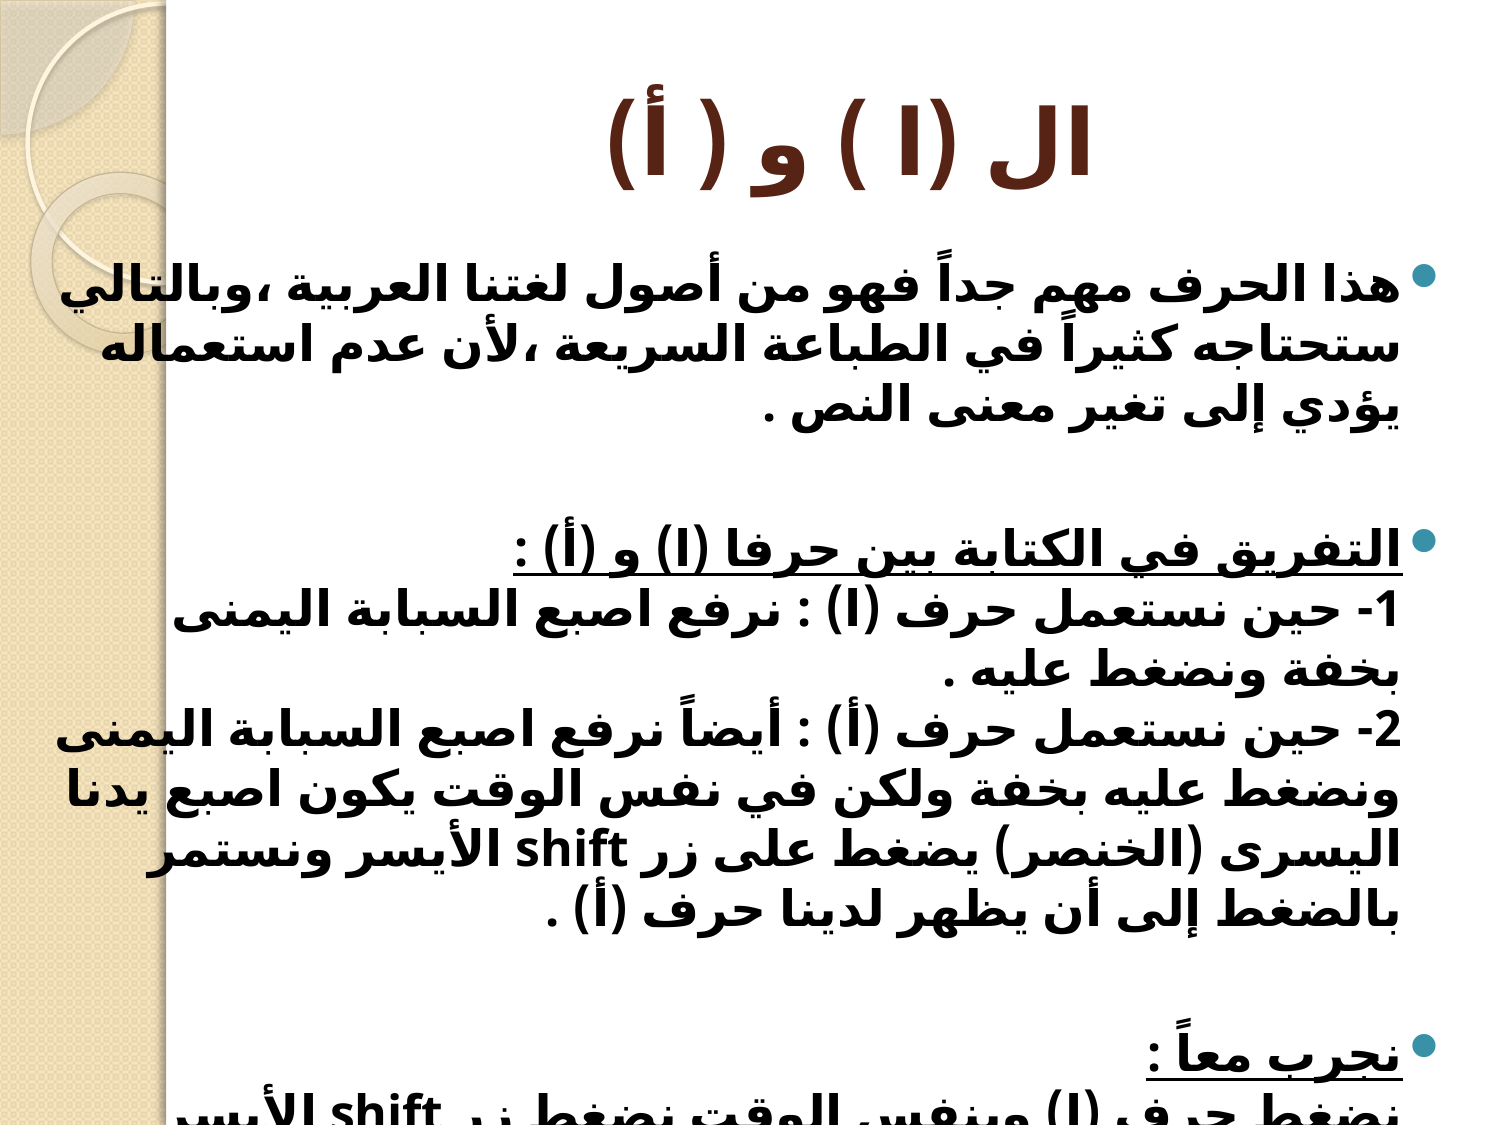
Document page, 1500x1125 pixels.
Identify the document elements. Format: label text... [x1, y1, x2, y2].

list هذا الحرف مهم جداً فهو من أصول لغتنا العربية ،وبالتالي ستحتاجه كثيراً في الطباعة السريعة ،لأن عدم استعماله يؤدي إلى تغير معنى النص . التفريق في الكتابة بين حرفا (ا) و (أ) : 1- حين نستعمل حرف (ا) : نرفع اصبع السبابة اليمنى بخفة ونضغط عليه . 2- حين نستعمل حرف (أ) : أيضاً نرفع اصبع السبابة اليمنى ونضغط عليه بخفة ولكن في نفس الوقت يكون اصبع يدنا اليسرى (الخنصر) يضغط على زر shift الأيسر ونستمر بالضغط إلى أن يظهر لدينا حرف (أ) . نجرب معاً : نضغط حرف (ا) وبنفس الوقت نضغط زر shift الأيسر فيظهر لدينا حرف (أ) . [29, 243, 1478, 1071]
title ال (ا ) و ( أ) [235, 45, 1466, 233]
